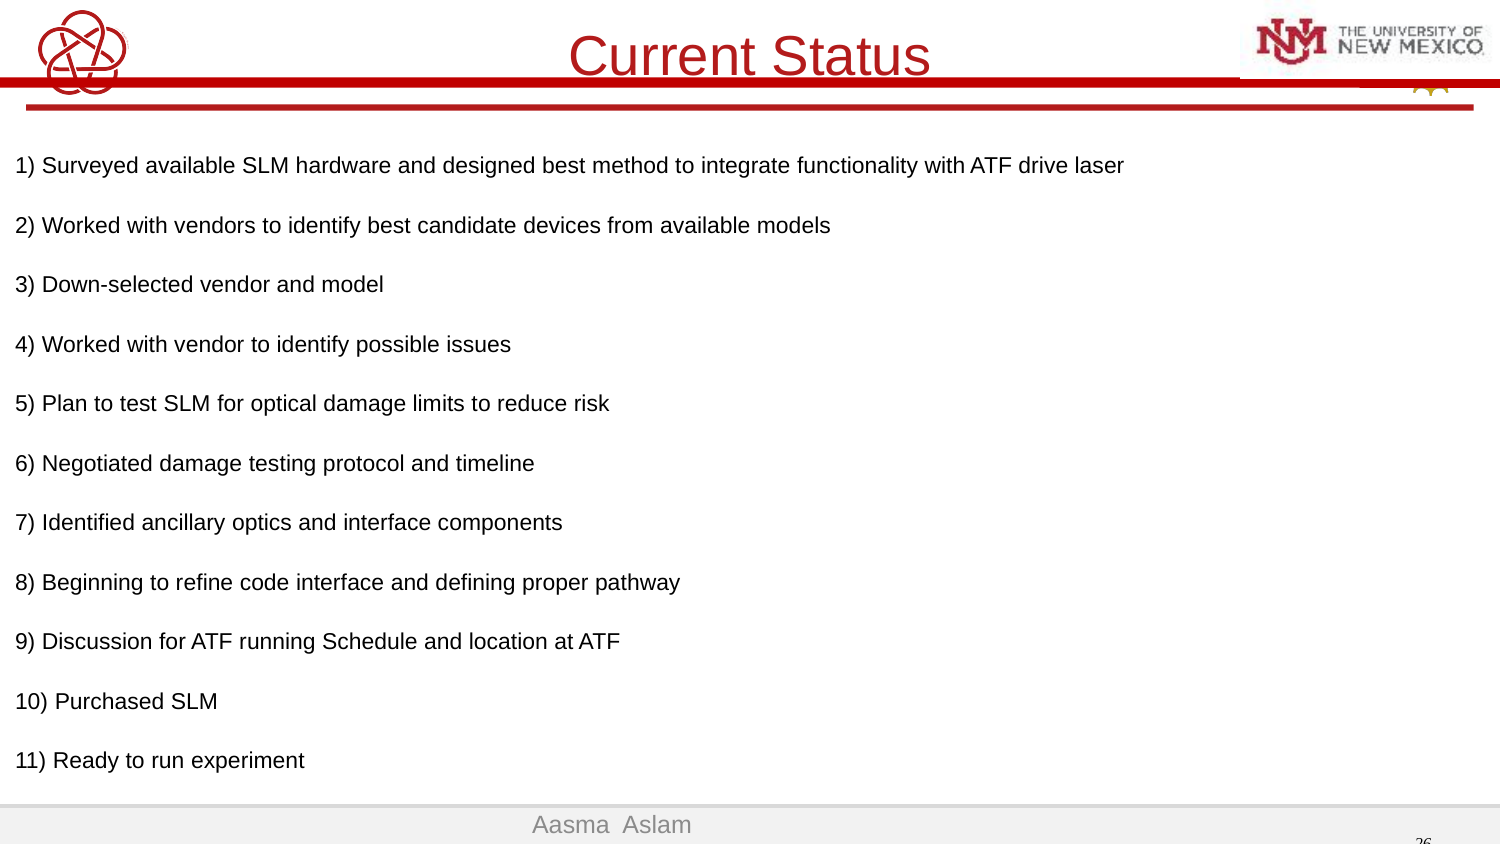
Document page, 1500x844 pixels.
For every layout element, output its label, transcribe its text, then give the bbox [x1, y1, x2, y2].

list 1) Surveyed available SLM hardware and designed best method to integrate functionality with ATF drive laser 2) Worked with vendors to identify best candidate devices from available models 3) Down-selected vendor and model 4) Worked with vendor to identify possible issues 5) Plan to test SLM for optical damage limits to reduce risk 6) Negotiated damage testing protocol and timeline 7) Identified ancillary optics and interface components 8) Beginning to refine code interface and defining proper pathway 9) Discussion for ATF running Schedule and location at ATF 10) Purchased SLM 11) Ready to run experiment [0, 115, 1500, 807]
title Current Status [0, 0, 1500, 105]
